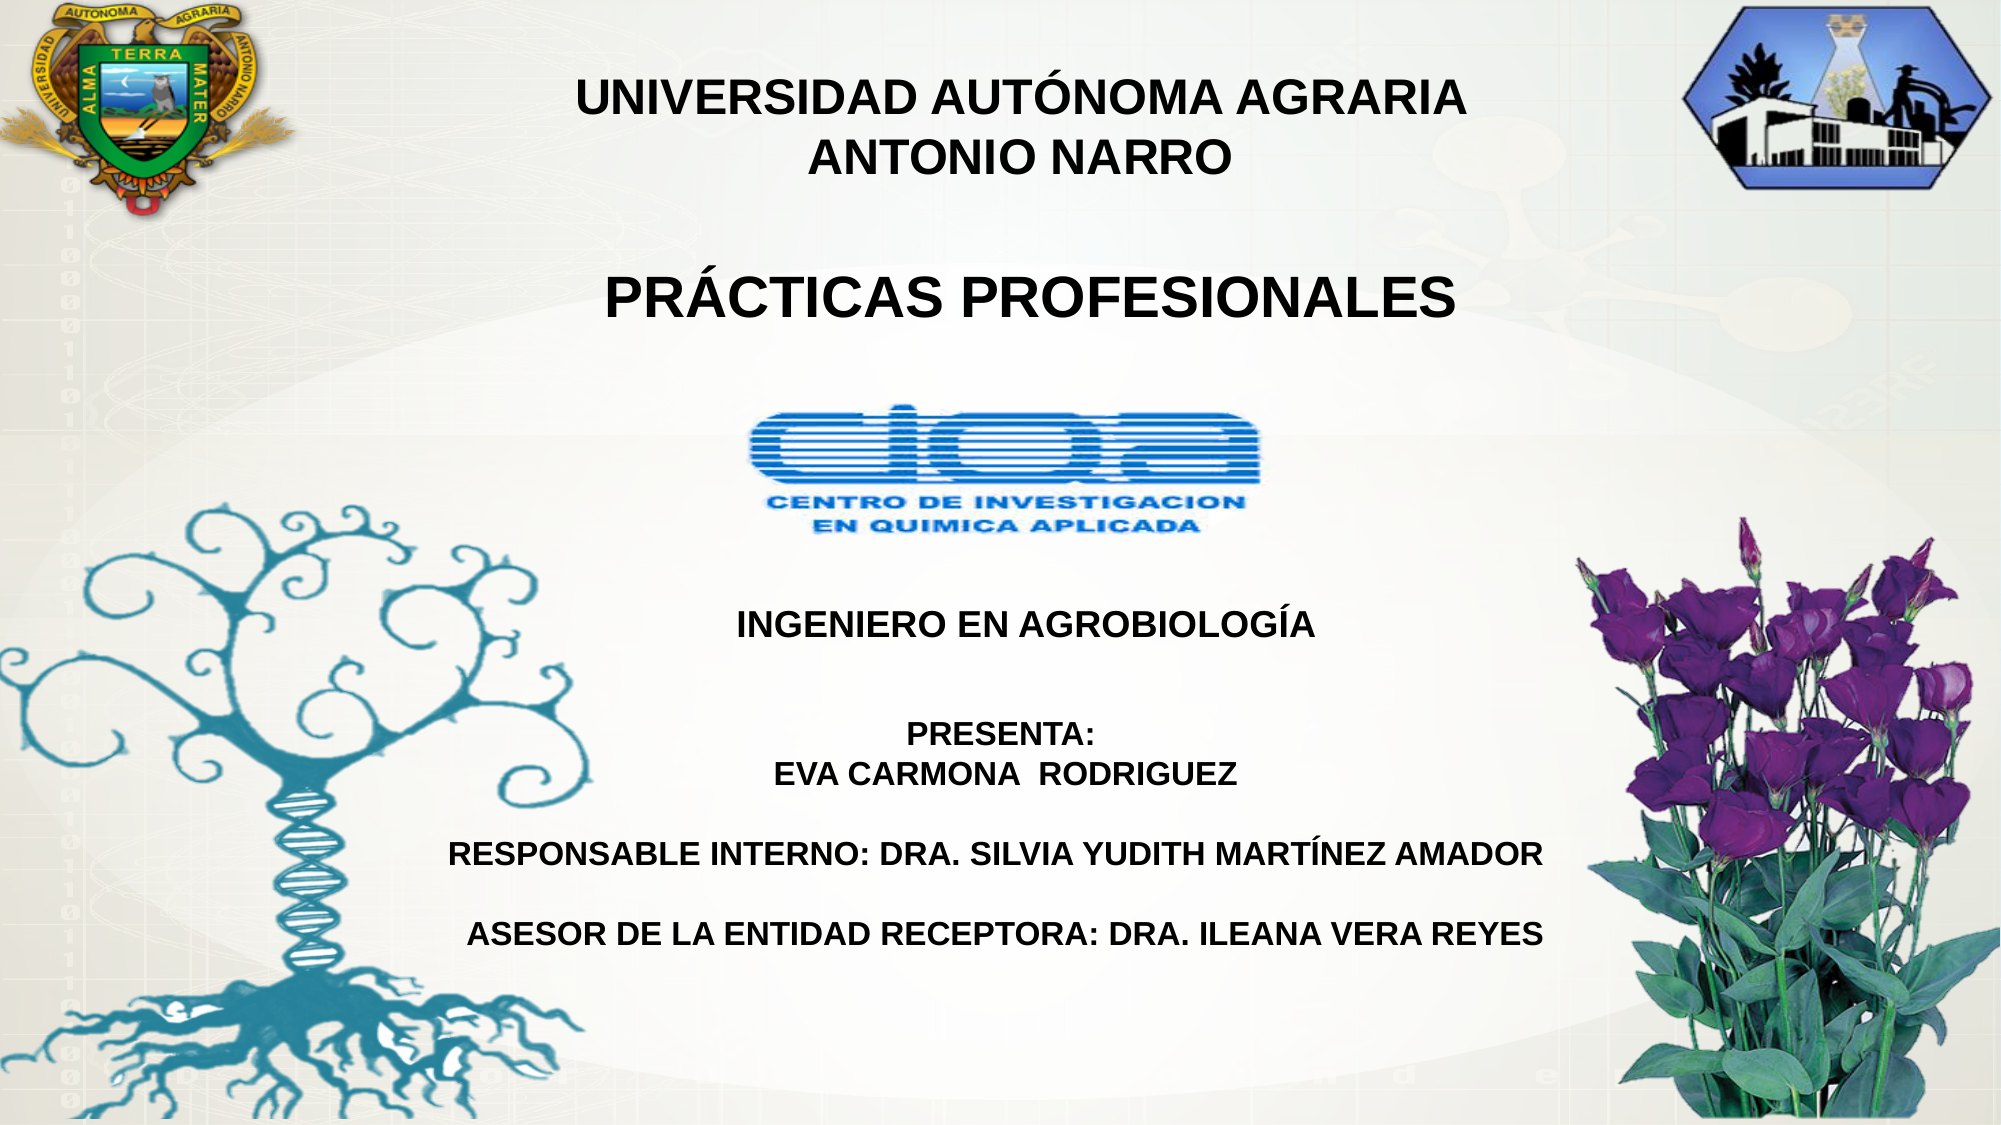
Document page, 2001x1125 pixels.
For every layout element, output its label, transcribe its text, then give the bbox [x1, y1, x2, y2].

text_box PRESENTA: EVA CARMONA RODRIGUEZ RESPONSABLE INTERNO: DRA. SILVIA YUDITH MARTÍNEZ AMADOR ASESOR DE LA ENTIDAD RECEPTORA: DRA. ILEANA VERA REYES [636, 704, 1521, 1000]
picture [0, 0, 305, 225]
picture [1679, 0, 1996, 252]
title UNIVERSIDAD AUTÓNOMA AGRARIA ANTONIO NARRO [431, 56, 1580, 168]
text_box INGENIERO EN AGROBIOLOGÍA [695, 595, 1367, 653]
picture [0, 352, 1401, 1120]
text_box PRÁCTICAS PROFESIONALES [291, 251, 1772, 353]
picture [1527, 479, 2000, 1120]
